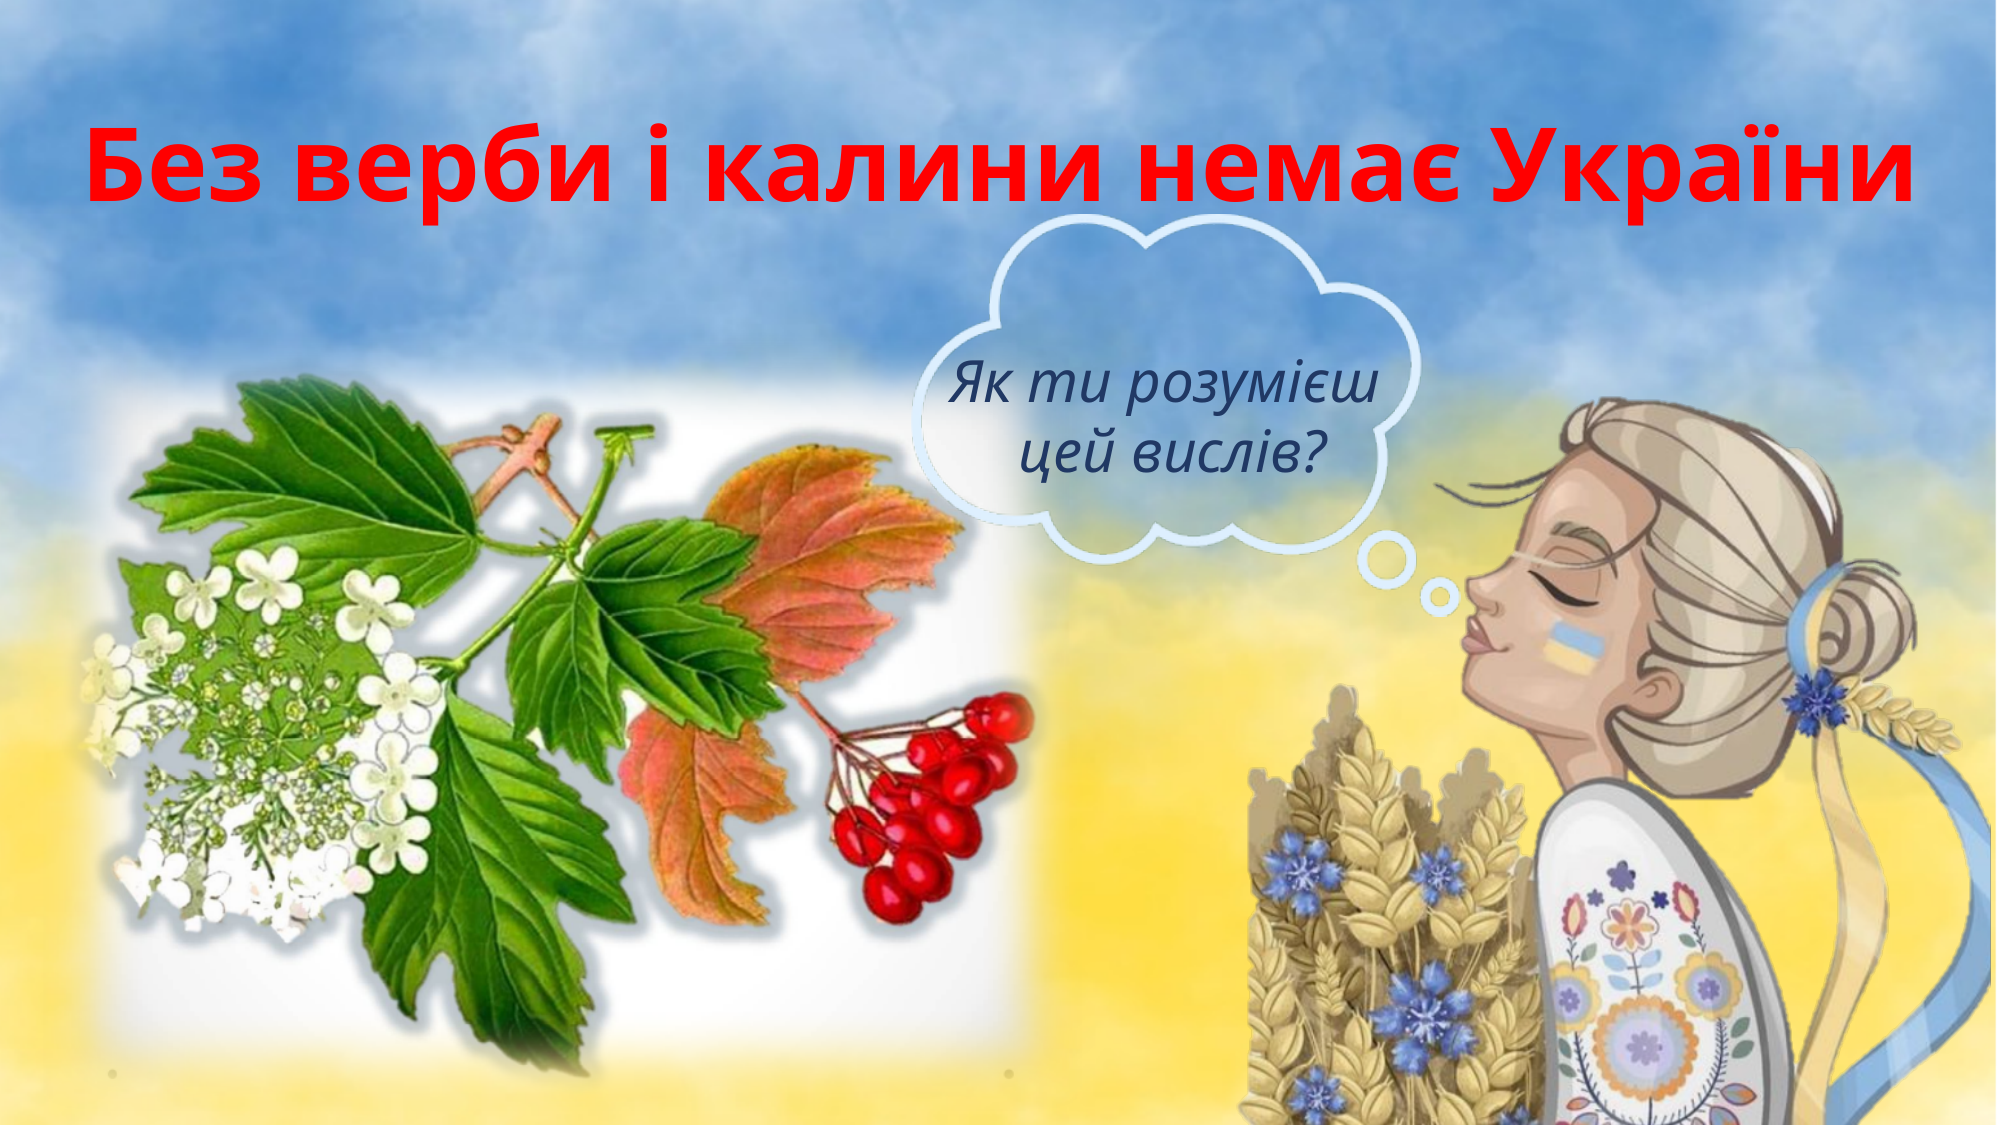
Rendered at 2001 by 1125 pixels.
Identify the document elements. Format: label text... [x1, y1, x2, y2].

title Без верби і калини немає України [43, 59, 1959, 278]
picture [0, 0, 2001, 1125]
